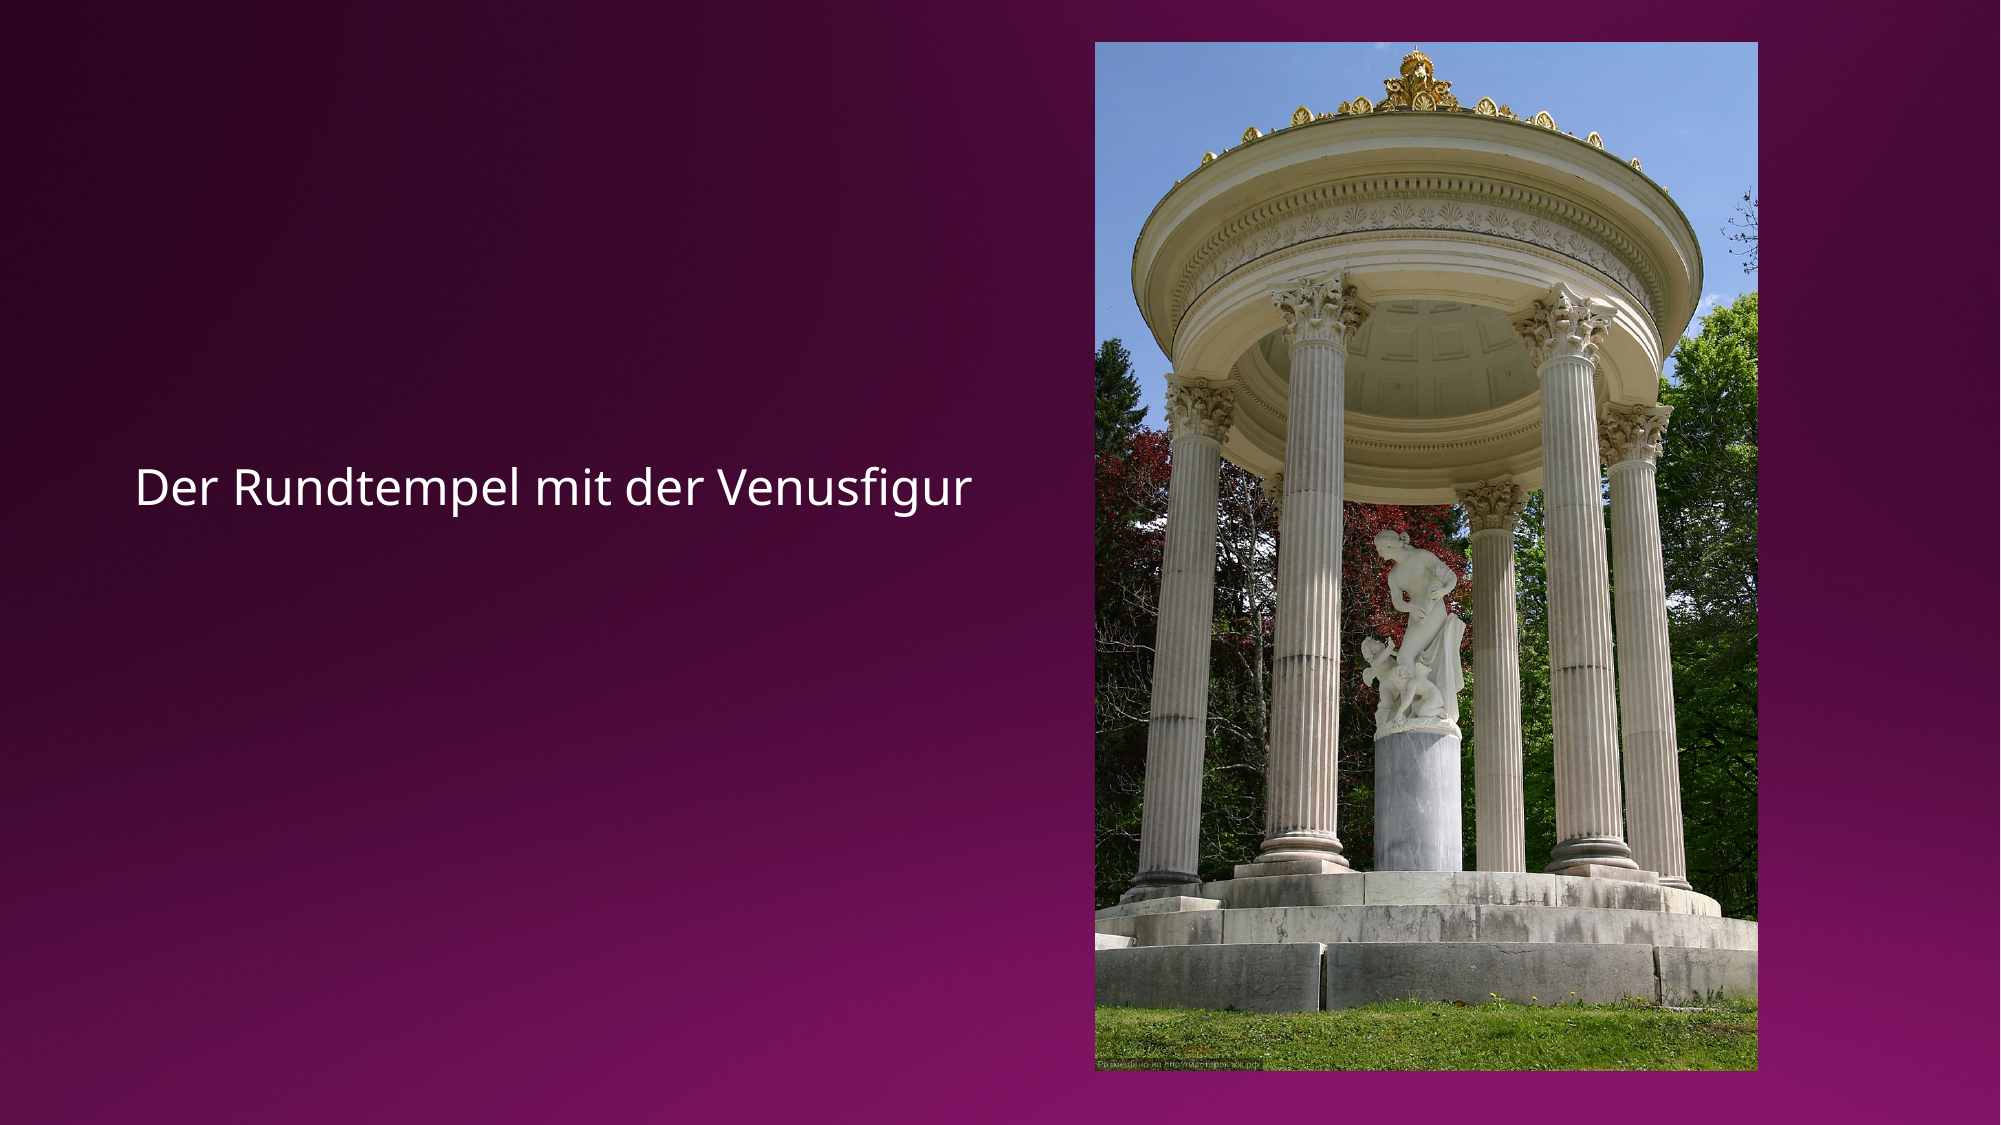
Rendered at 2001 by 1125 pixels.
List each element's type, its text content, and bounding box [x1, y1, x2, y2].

picture [0, 0, 2001, 1125]
text_box Der Rundtempel mit der Venusfigur [119, 448, 989, 524]
